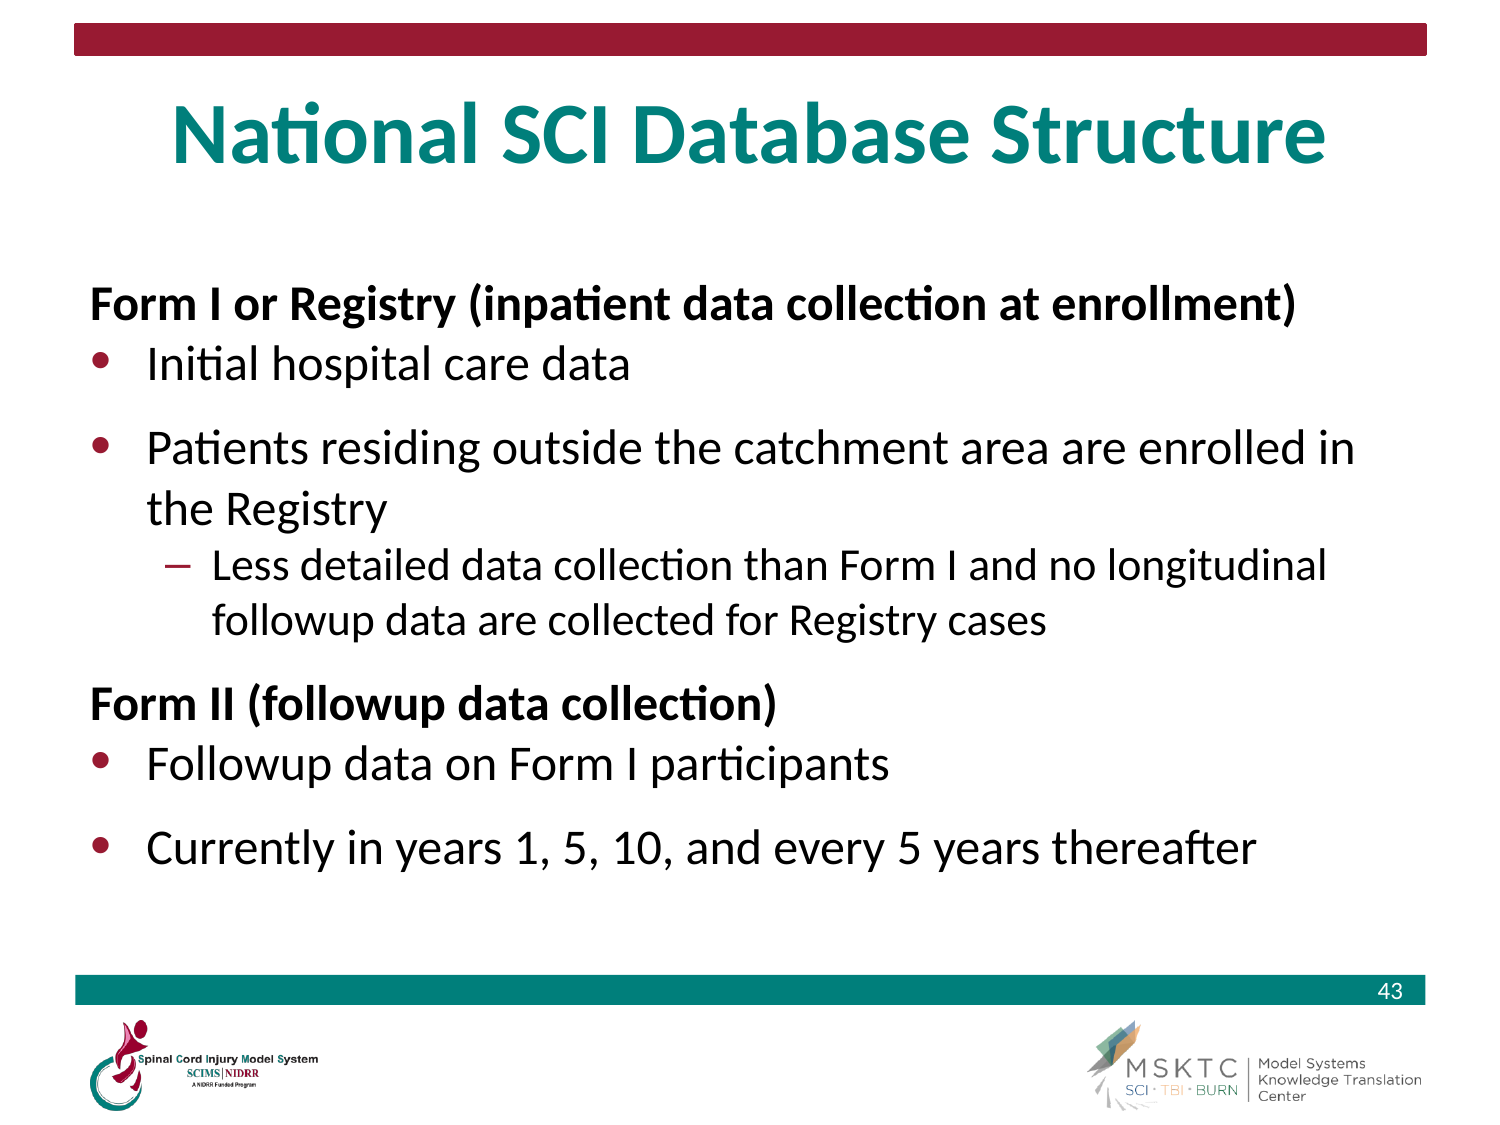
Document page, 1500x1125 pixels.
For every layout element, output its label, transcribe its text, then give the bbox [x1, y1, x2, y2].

list Form I or Registry (inpatient data collection at enrollment) Initial hospital care data Patients residing outside the catchment area are enrolled in the Registry Less detailed data collection than Form I and no longitudinal followup data are collected for Registry cases Form II (followup data collection) Followup data on Form I participants Currently in years 1, 5, 10, and every 5 years thereafter [75, 262, 1425, 950]
title National SCI Database Structure [73, 53, 1427, 234]
picture [1087, 1020, 1421, 1111]
picture [90, 1020, 318, 1111]
